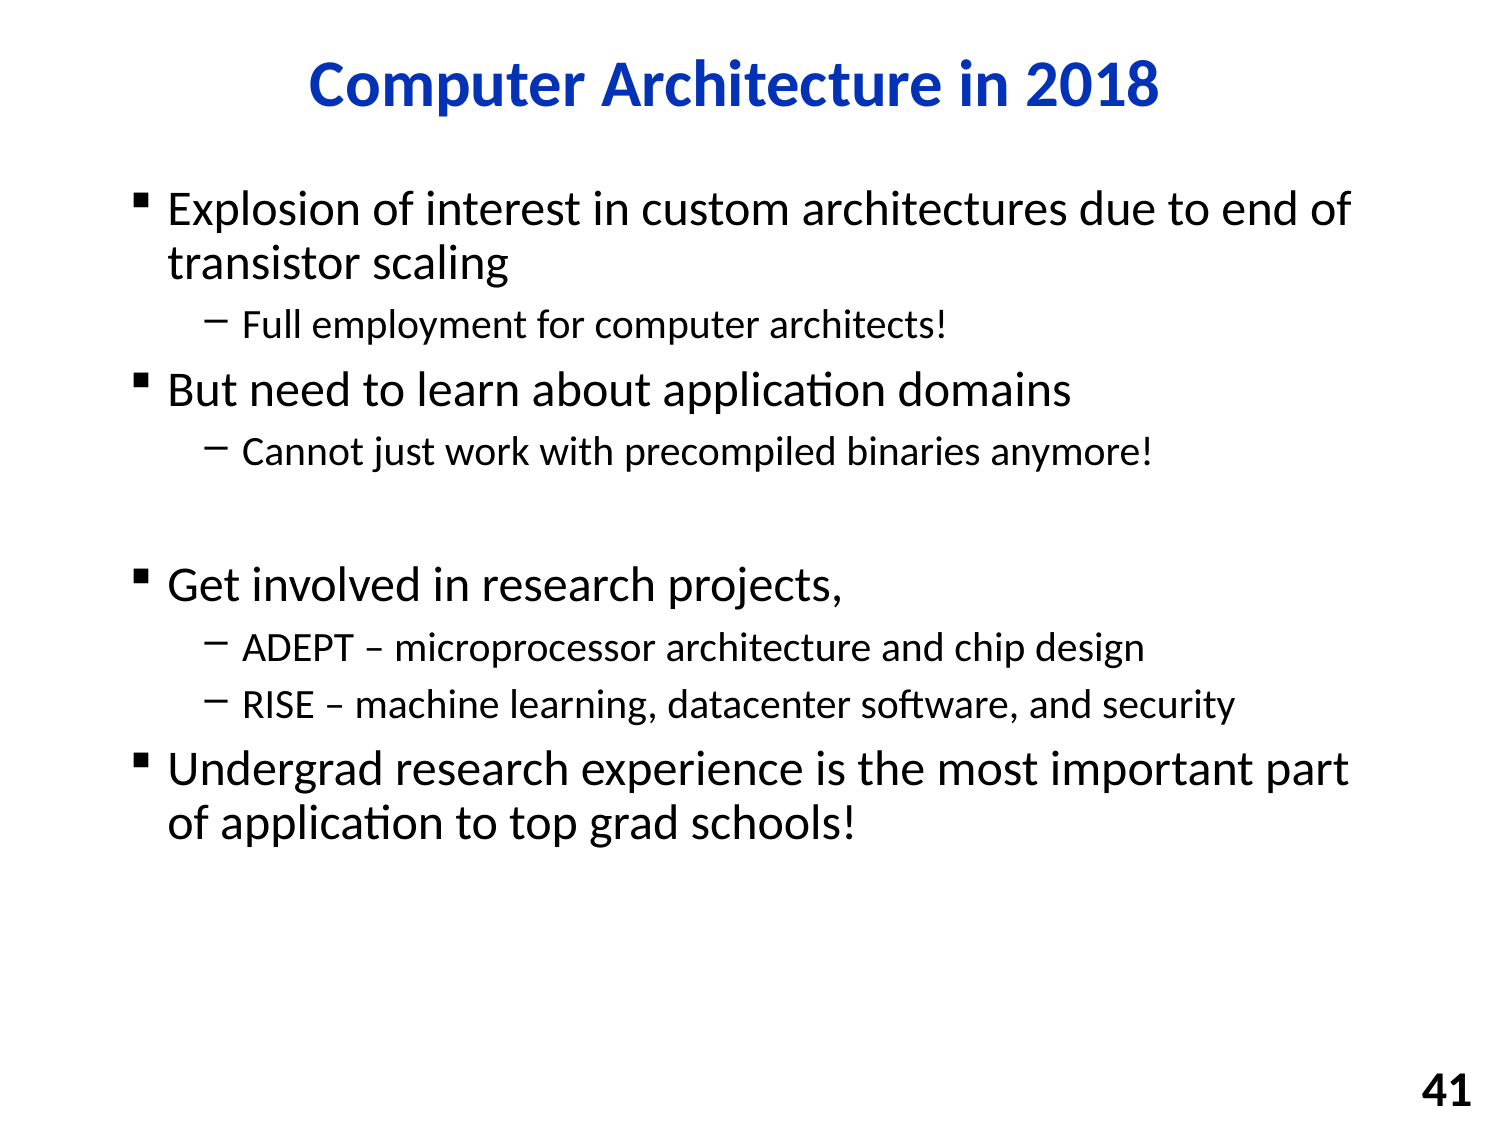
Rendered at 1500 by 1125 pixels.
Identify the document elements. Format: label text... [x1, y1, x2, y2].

list Explosion of interest in custom architectures due to end of transistor scaling Full employment for computer architects! But need to learn about application domains Cannot just work with precompiled binaries anymore! Get involved in research projects, ADEPT – microprocessor architecture and chip design RISE – machine learning, datacenter software, and security Undergrad research experience is the most important part of application to top grad schools! [114, 174, 1376, 1005]
slide_number 41 [1174, 1062, 1488, 1111]
title Computer Architecture in 2018 [137, 24, 1335, 147]
